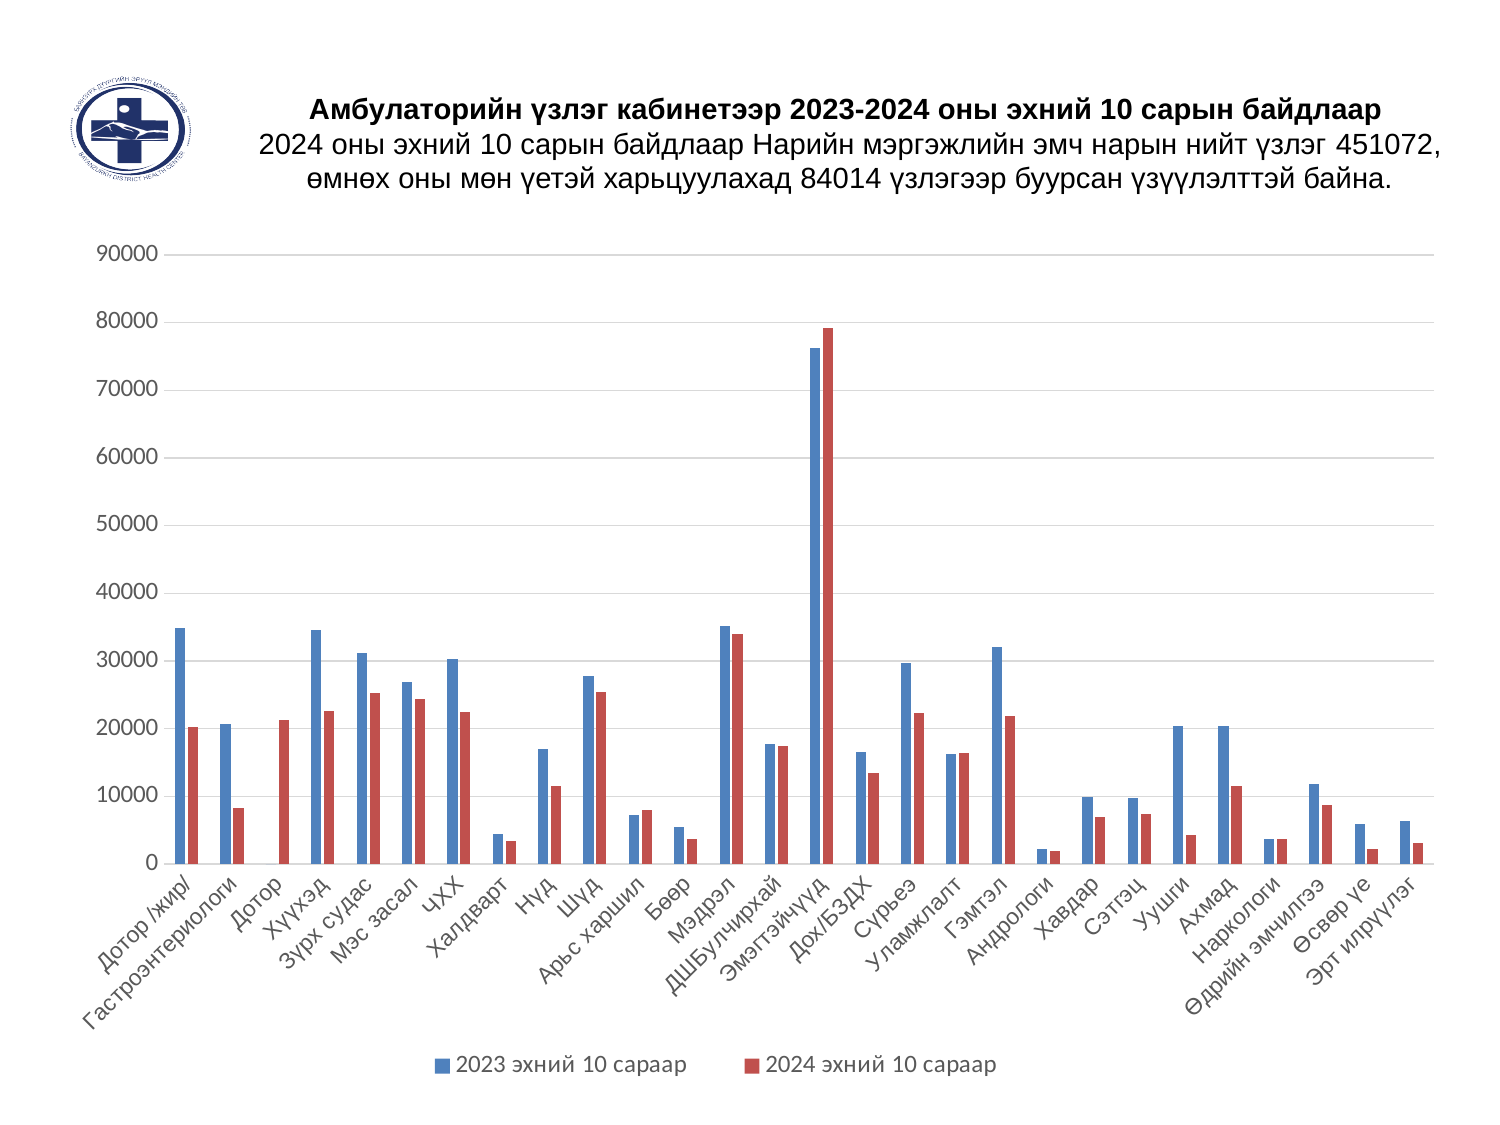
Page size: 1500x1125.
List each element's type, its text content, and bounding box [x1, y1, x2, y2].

chart [48, 224, 1463, 1101]
title Амбулаторийн үзлэг кабинетээр 2023-2024 оны эхний 10 сарын байдлаар 2024 оны эхний 10 сарын байдлаар Нарийн мэргэжлийн эмч нарын нийт үзлэг 451072, өмнөх оны мөн үетэй харьцуулахад 84014 үзлэгээр буурсан үзүүлэлттэй байна. [237, 46, 1463, 224]
picture [48, 57, 213, 201]
